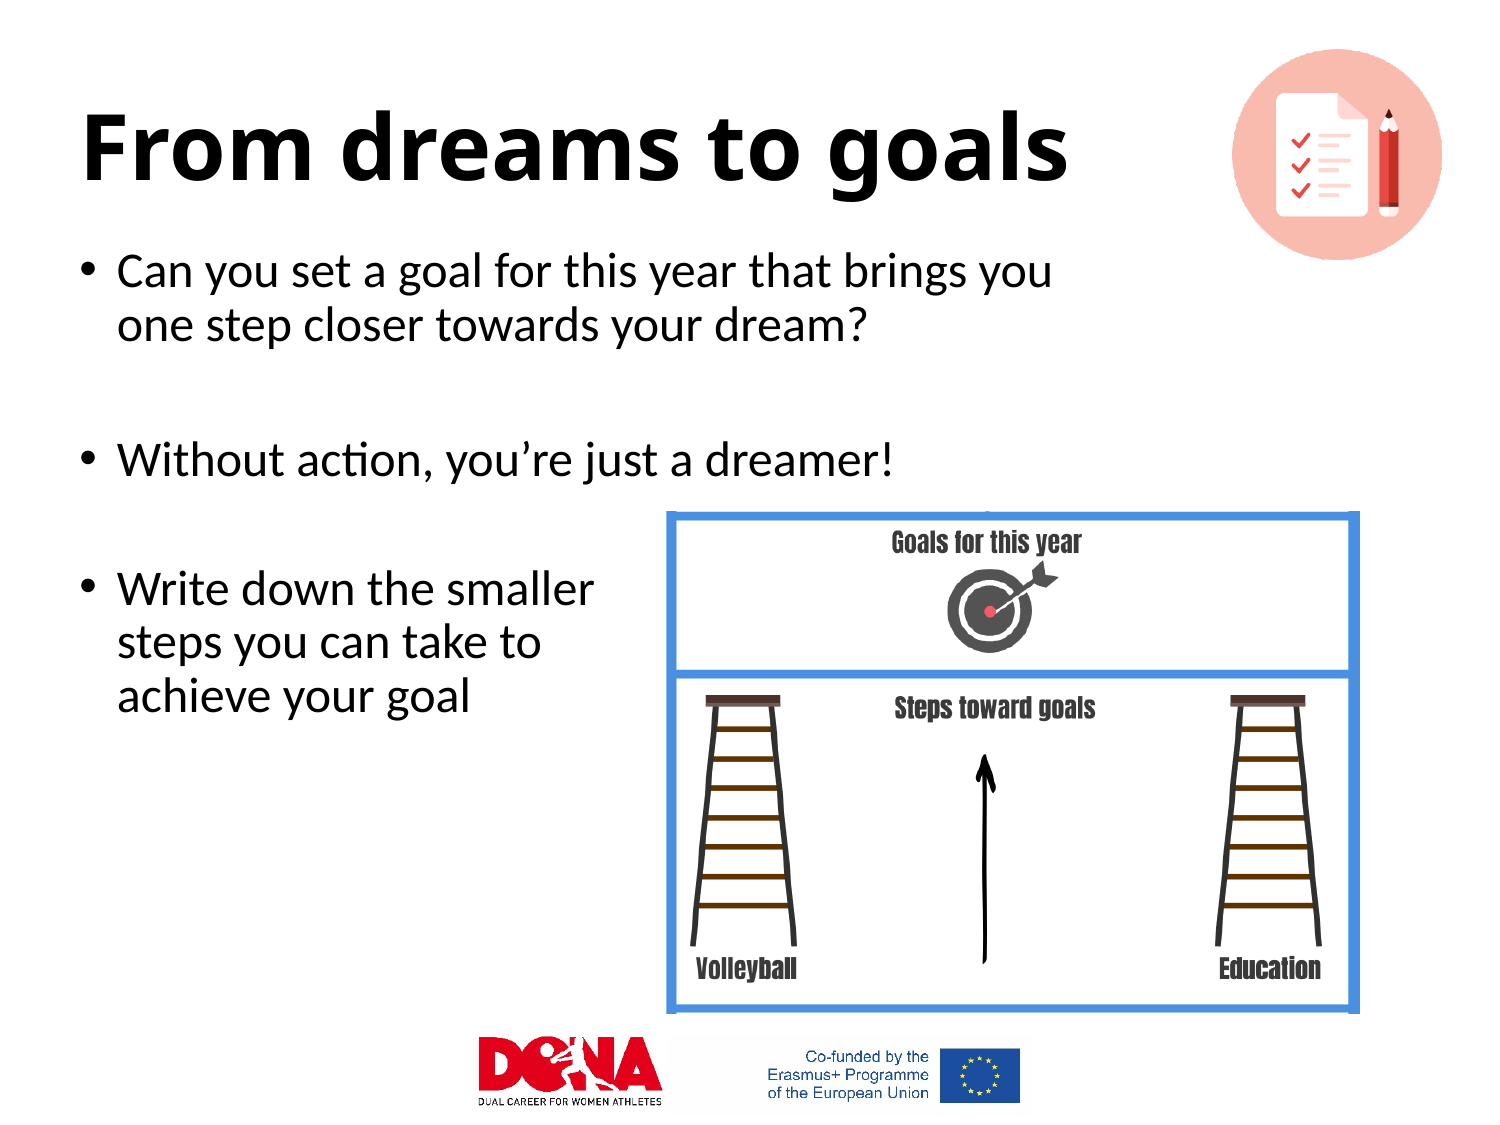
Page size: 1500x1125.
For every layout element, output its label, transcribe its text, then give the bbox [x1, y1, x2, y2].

picture [1232, 49, 1442, 260]
title From dreams to goals [64, 73, 1232, 229]
picture [666, 511, 1360, 1014]
list Can you set a goal for this year that brings you one step closer towards your dream? Without action, you’re just a dreamer! Write down the smaller steps you can take to achieve your goal [64, 236, 1436, 889]
picture [469, 1034, 1032, 1116]
